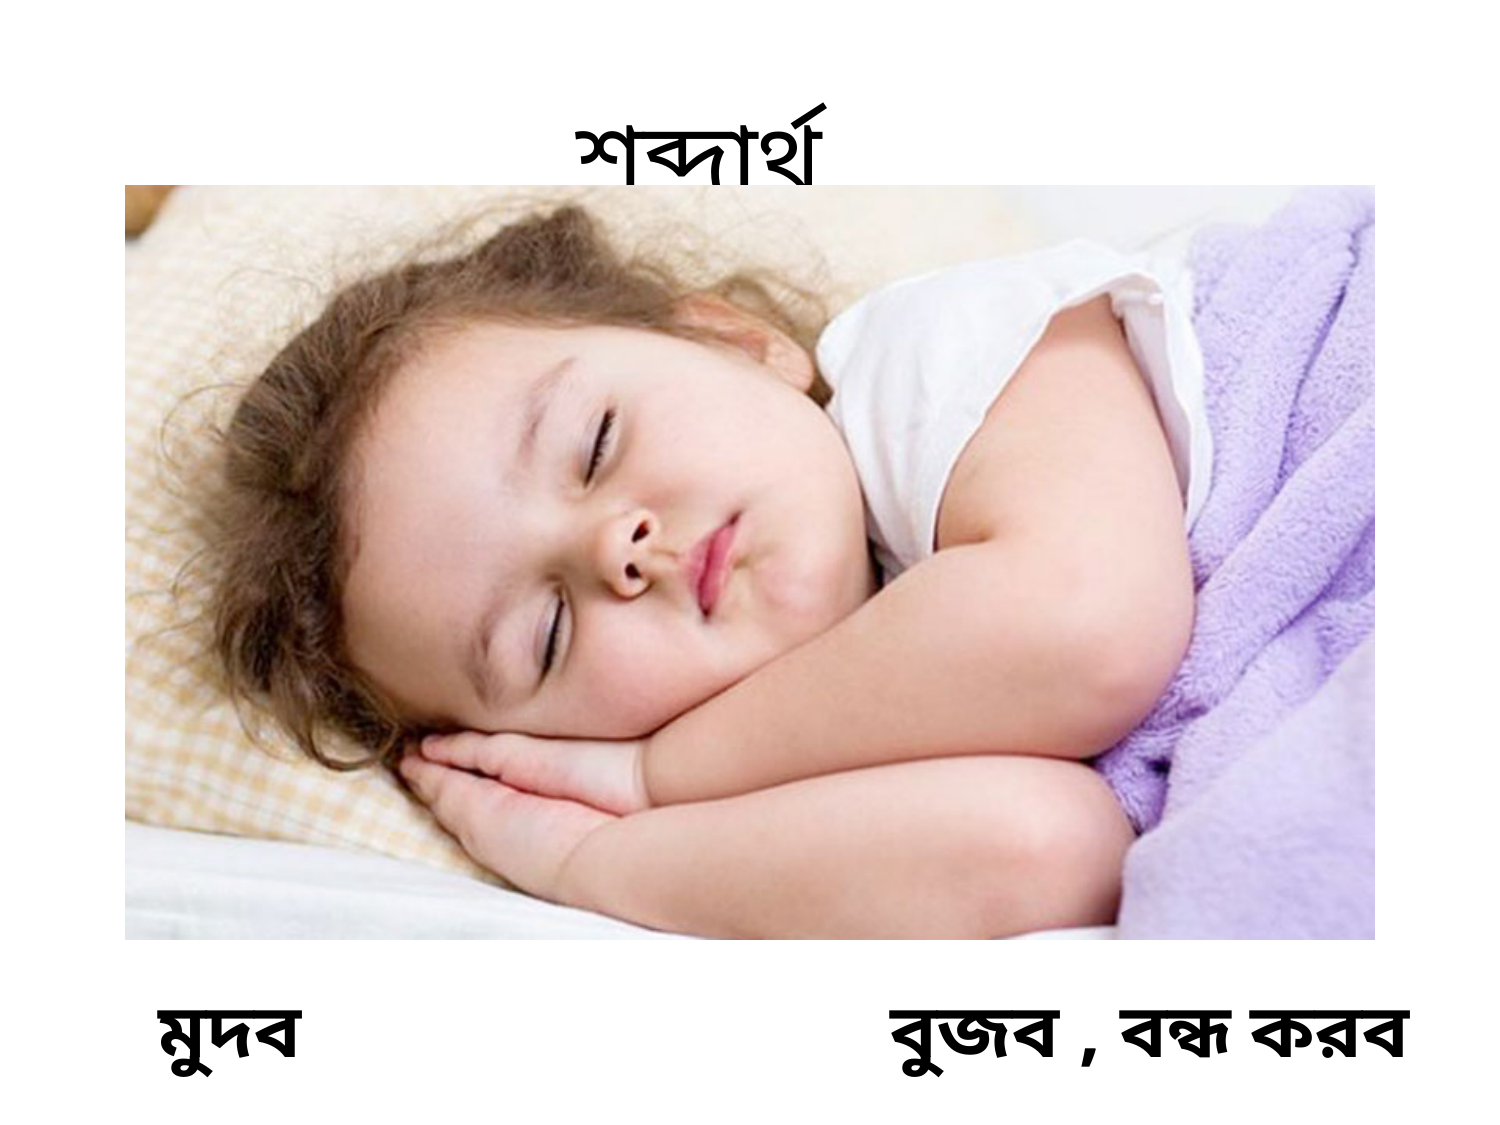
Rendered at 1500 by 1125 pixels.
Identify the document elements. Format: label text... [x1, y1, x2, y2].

text_box শব্দার্থ [535, 87, 864, 183]
text_box বুজব , বন্ধ করব [876, 974, 1425, 1080]
picture [124, 184, 1376, 941]
text_box মুদব [143, 974, 317, 1080]
